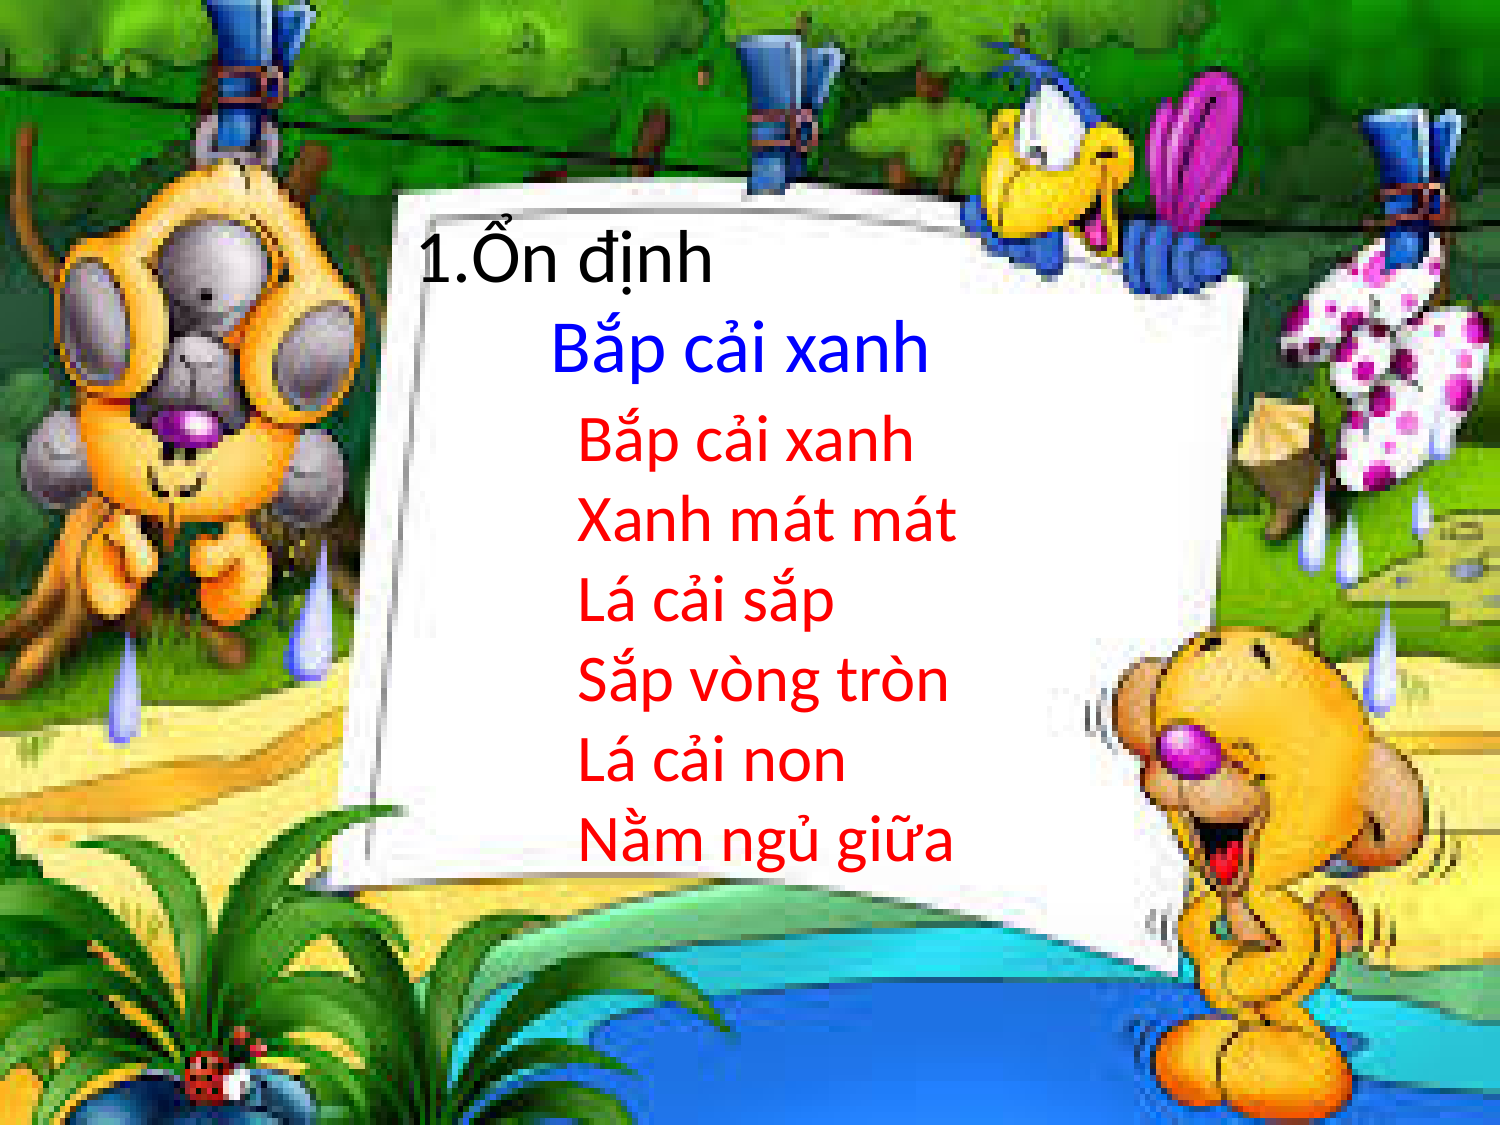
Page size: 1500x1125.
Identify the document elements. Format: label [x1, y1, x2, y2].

list [0, 0, 1500, 1125]
